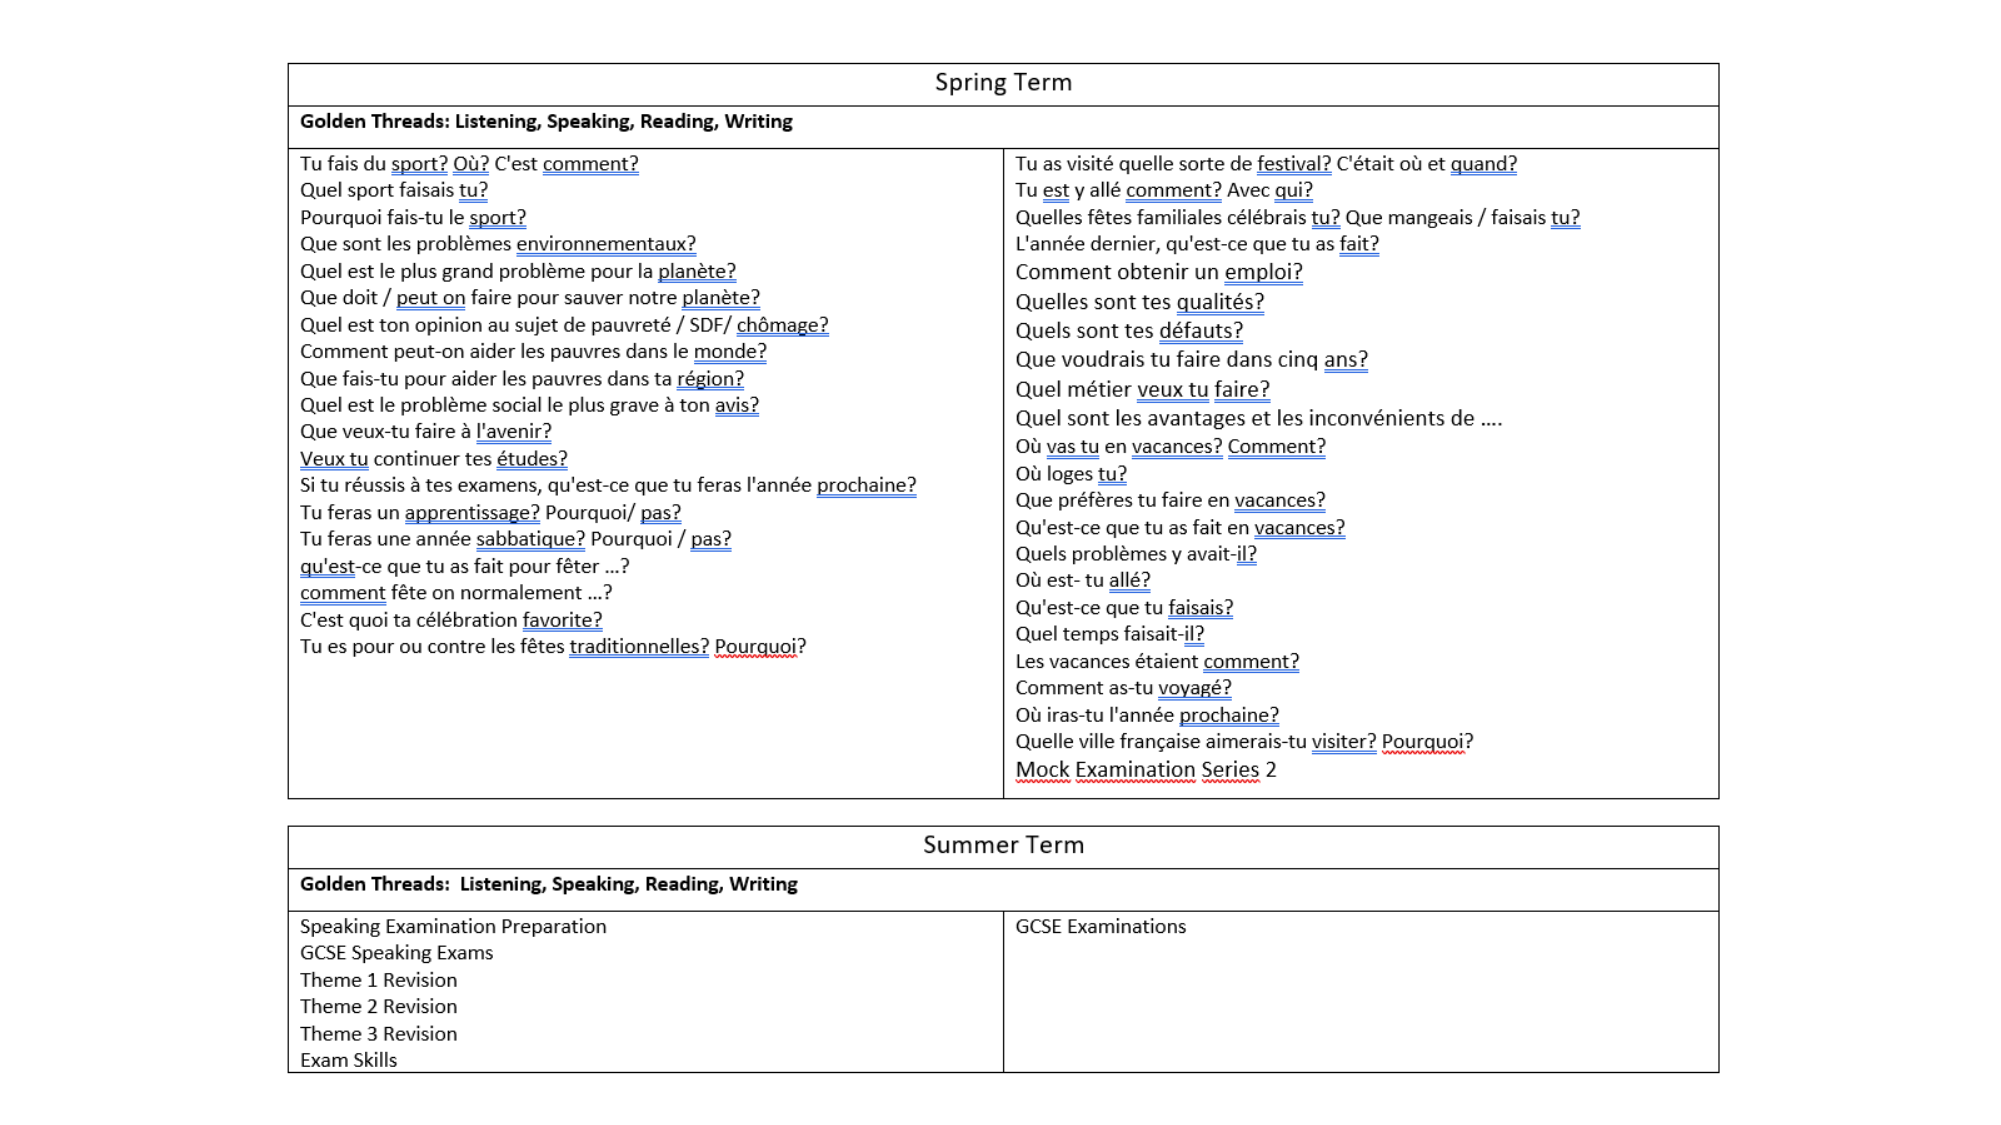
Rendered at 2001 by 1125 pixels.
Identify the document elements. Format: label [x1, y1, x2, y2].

picture [269, 37, 1731, 1087]
